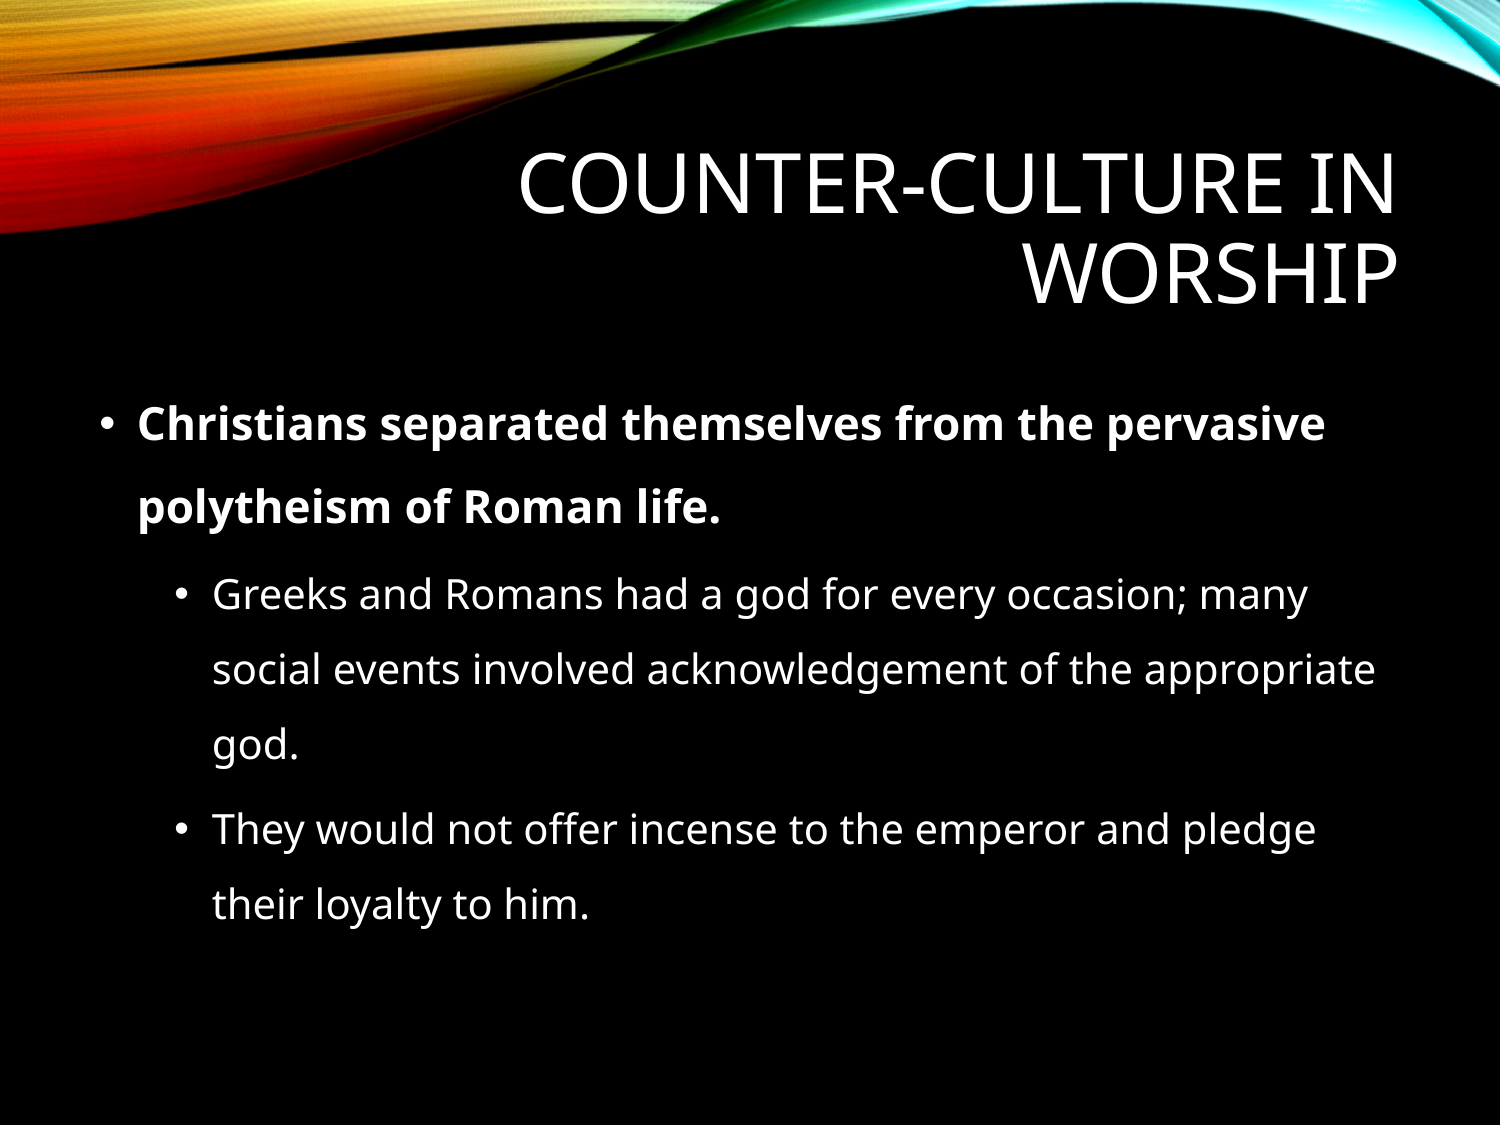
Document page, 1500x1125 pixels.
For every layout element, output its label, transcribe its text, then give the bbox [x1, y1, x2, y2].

picture [0, 0, 1500, 237]
title Counter-Culture in worship [356, 125, 1416, 338]
list Christians separated themselves from the pervasive polytheism of Roman life. Greeks and Romans had a god for every occasion; many social events involved acknowledgement of the appropriate god. They would not offer incense to the emperor and pledge their loyalty to him. [84, 360, 1416, 1021]
